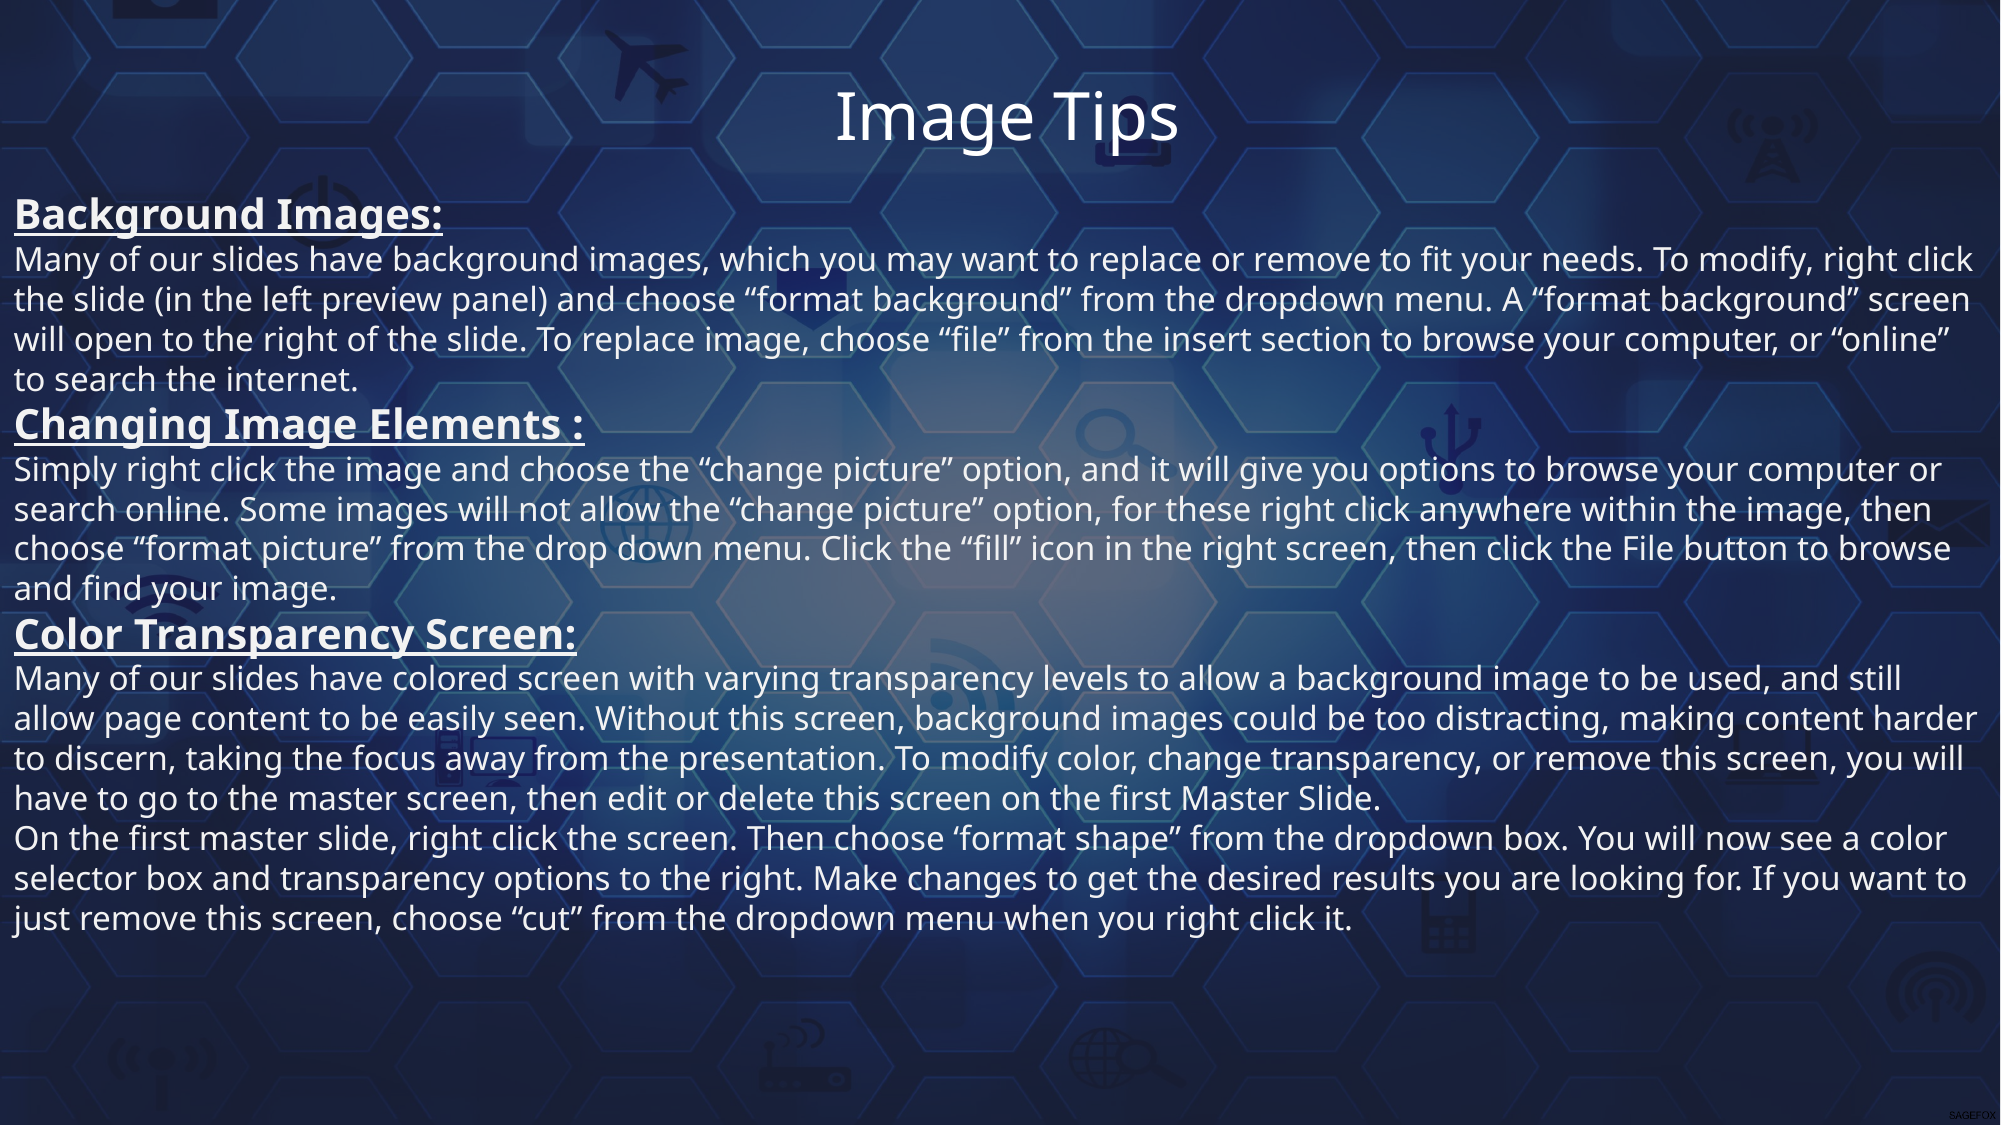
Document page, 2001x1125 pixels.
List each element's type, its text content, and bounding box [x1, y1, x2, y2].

title Image Tips [597, 59, 1420, 177]
text_box Background Images: Many of our slides have background images, which you may want to replace or remove to fit your needs. To modify, right click the slide (in the left preview panel) and choose “format background” from the dropdown menu. A “format background” screen will open to the right of the slide. To replace image, choose “file” from the insert section to browse your computer, or “online” to search the internet. Changing Image Elements : Simply right click the image and choose the “change picture” option, and it will give you options to browse your computer or search online. Some images will not allow the “change picture” option, for these right click anywhere within the image, then choose “format picture” from the drop down menu. Click the “fill” icon in the right screen, then click the File button to browse and find your image. Color Transparency Screen: Many of our slides have colored screen with varying transparency levels to allow a background image to be used, and still allow page content to be easily seen. Without this screen, background images could be too distracting, making content harder to discern, taking the focus away from the presentation. To modify color, change transparency, or remove this screen, you will have to go to the master screen, then edit or delete this screen on the first Master Slide. On the first master slide, right click the screen. Then choose ‘format shape” from the dropdown box. You will now see a color selector box and transparency options to the right. Make changes to get the desired results you are looking for. If you want to just remove this screen, choose “cut” from the dropdown menu when you right click it. [0, 0, 2000, 1125]
